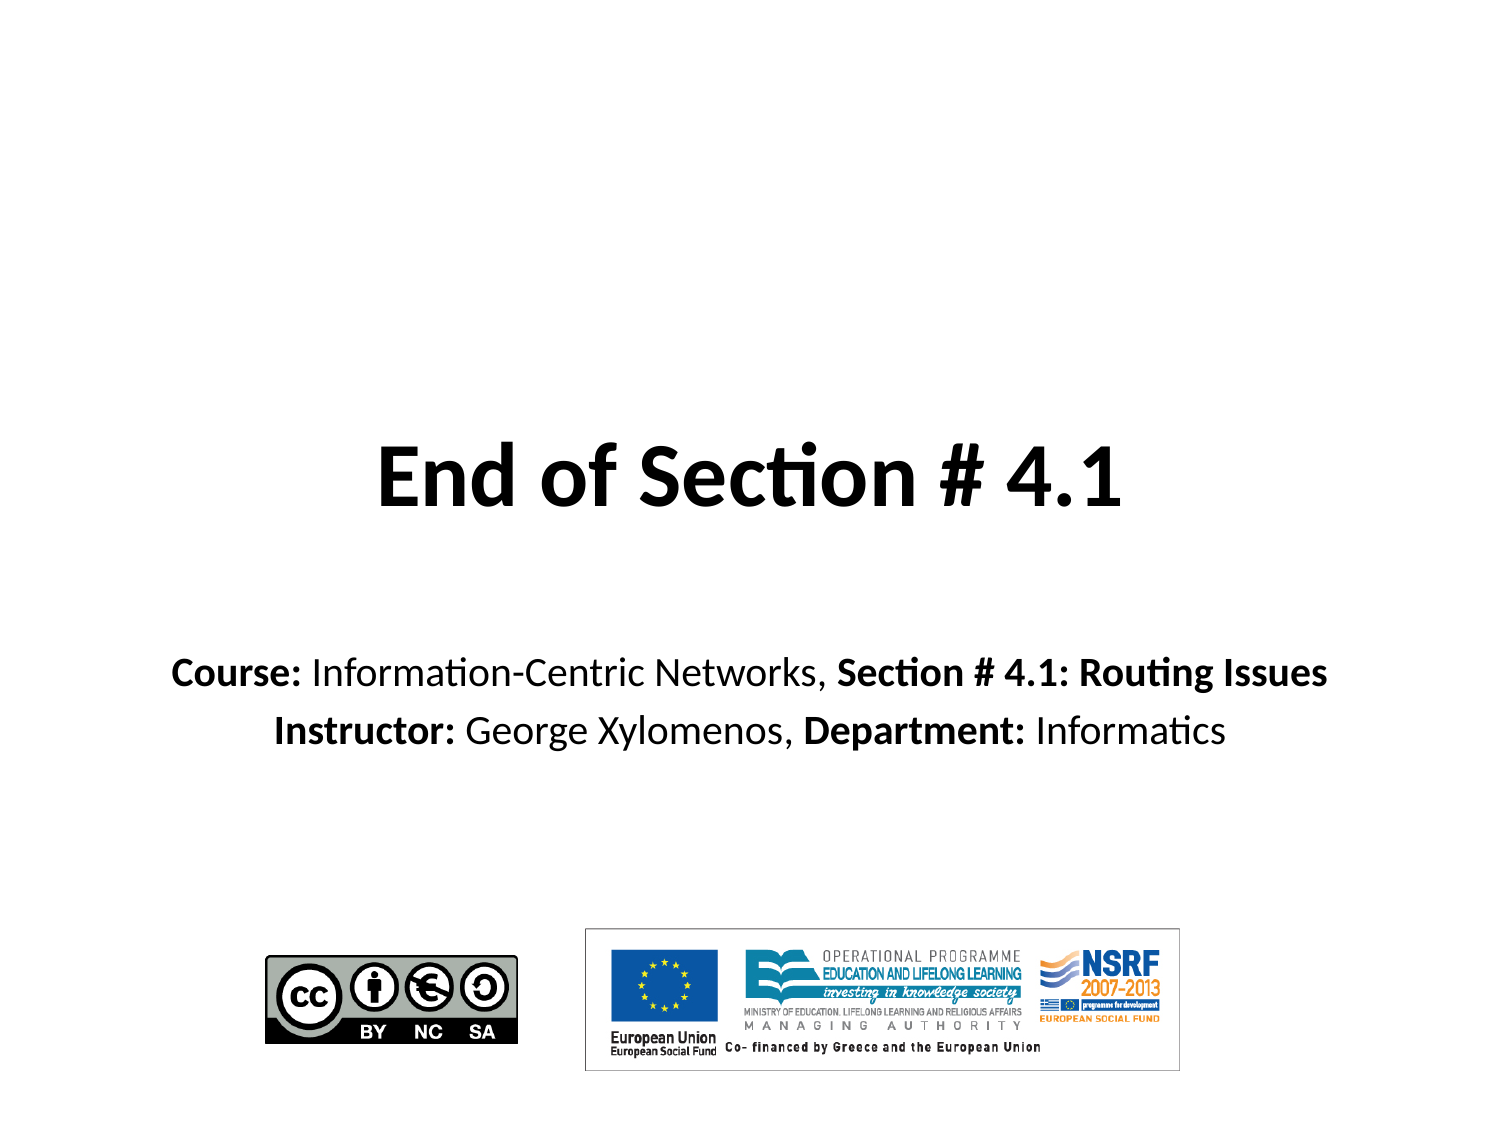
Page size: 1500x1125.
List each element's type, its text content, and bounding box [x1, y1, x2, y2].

picture [585, 928, 1180, 1071]
subtitle Course: Information-Centric Networks, Section # 4.1: Routing Issues Instructor: George Xylomenos, Department: Informatics [112, 637, 1388, 925]
title End of Section # 4.1 [112, 349, 1388, 591]
picture [265, 955, 518, 1044]
